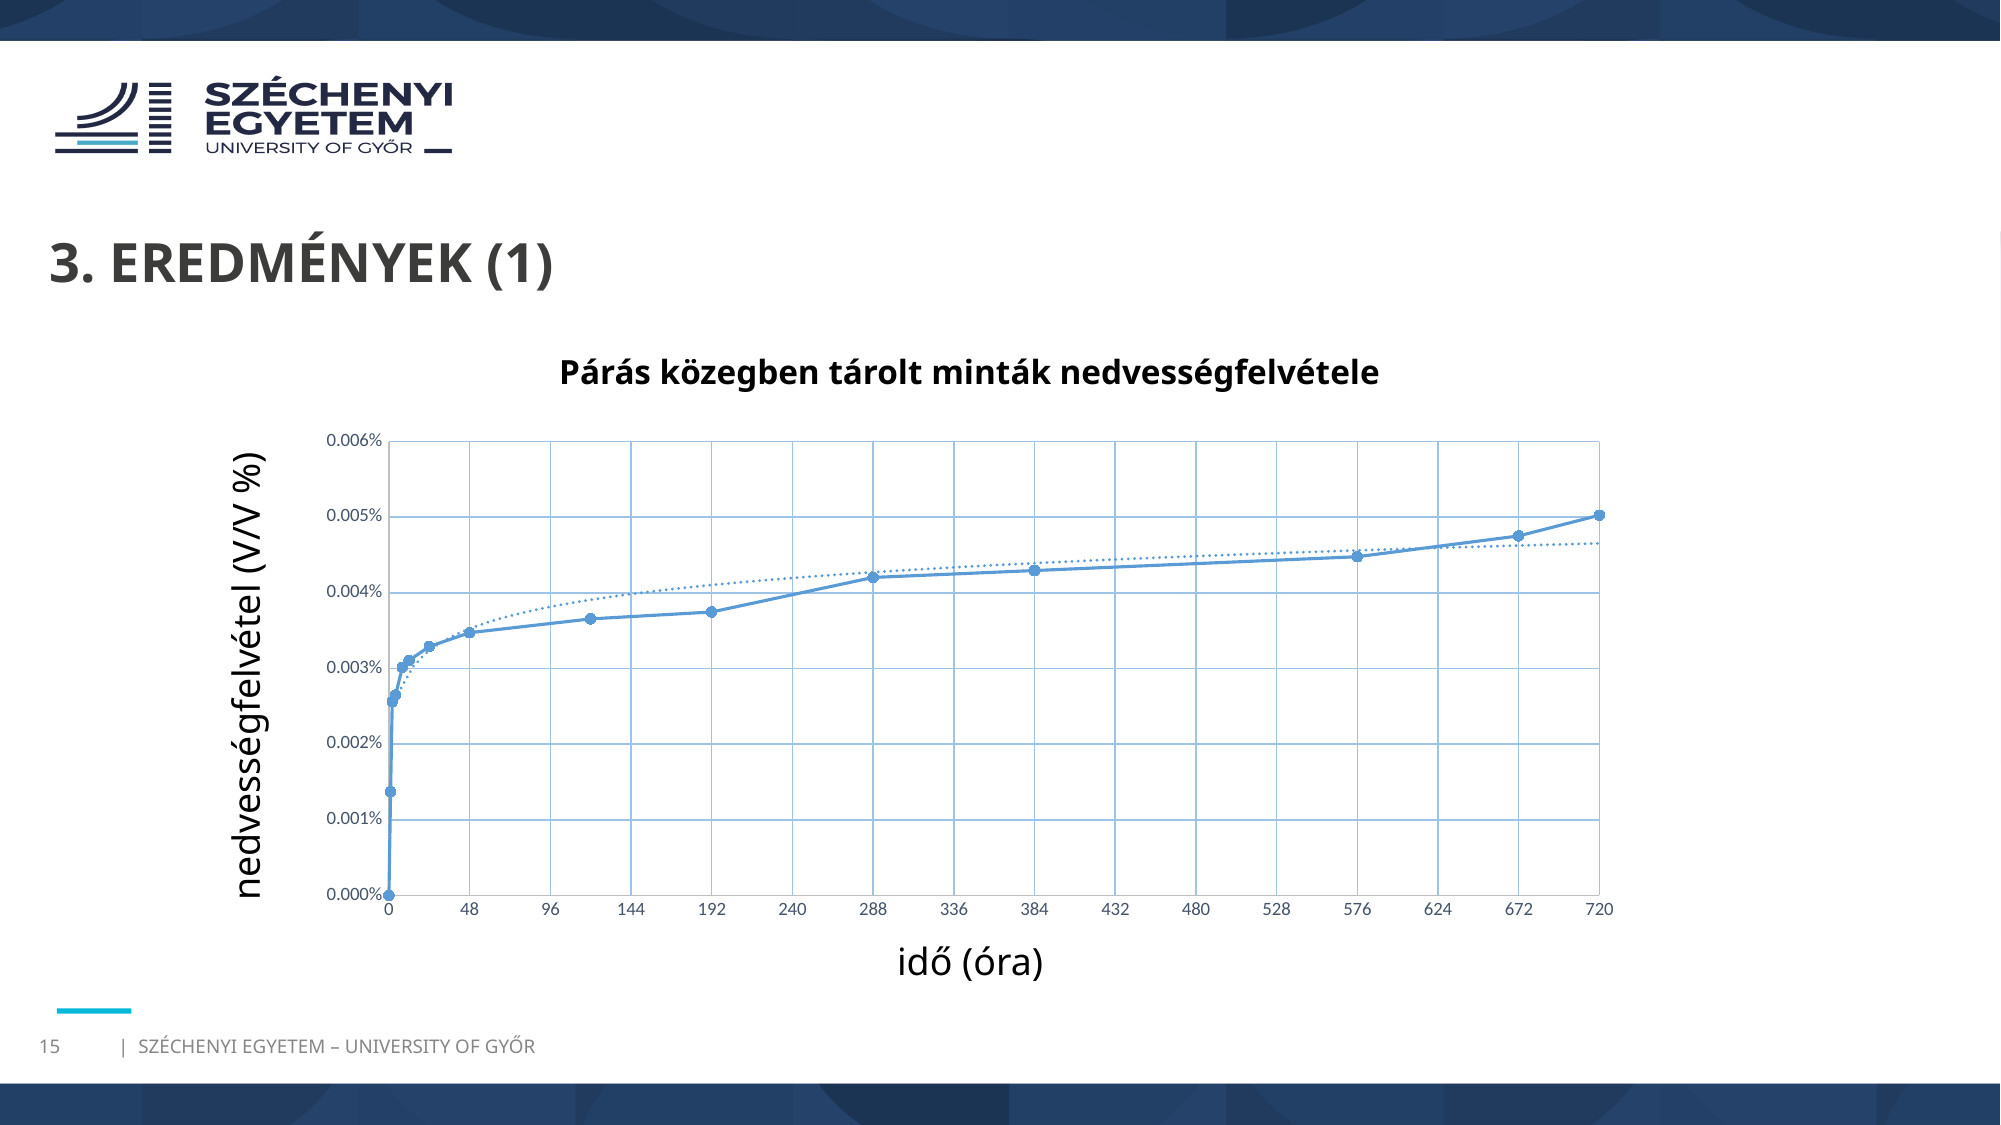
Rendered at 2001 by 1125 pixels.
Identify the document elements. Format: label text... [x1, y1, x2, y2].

chart [299, 422, 1641, 931]
list 3. EREDMÉNYEK (1) [34, 228, 1907, 364]
text_box nedvességfelvétel (V/V %) [214, 419, 275, 934]
picture [0, 0, 2001, 1125]
text_box Párás közegben tárolt minták nedvességfelvétele [541, 343, 1399, 399]
text_box idő (óra) [774, 931, 1166, 991]
